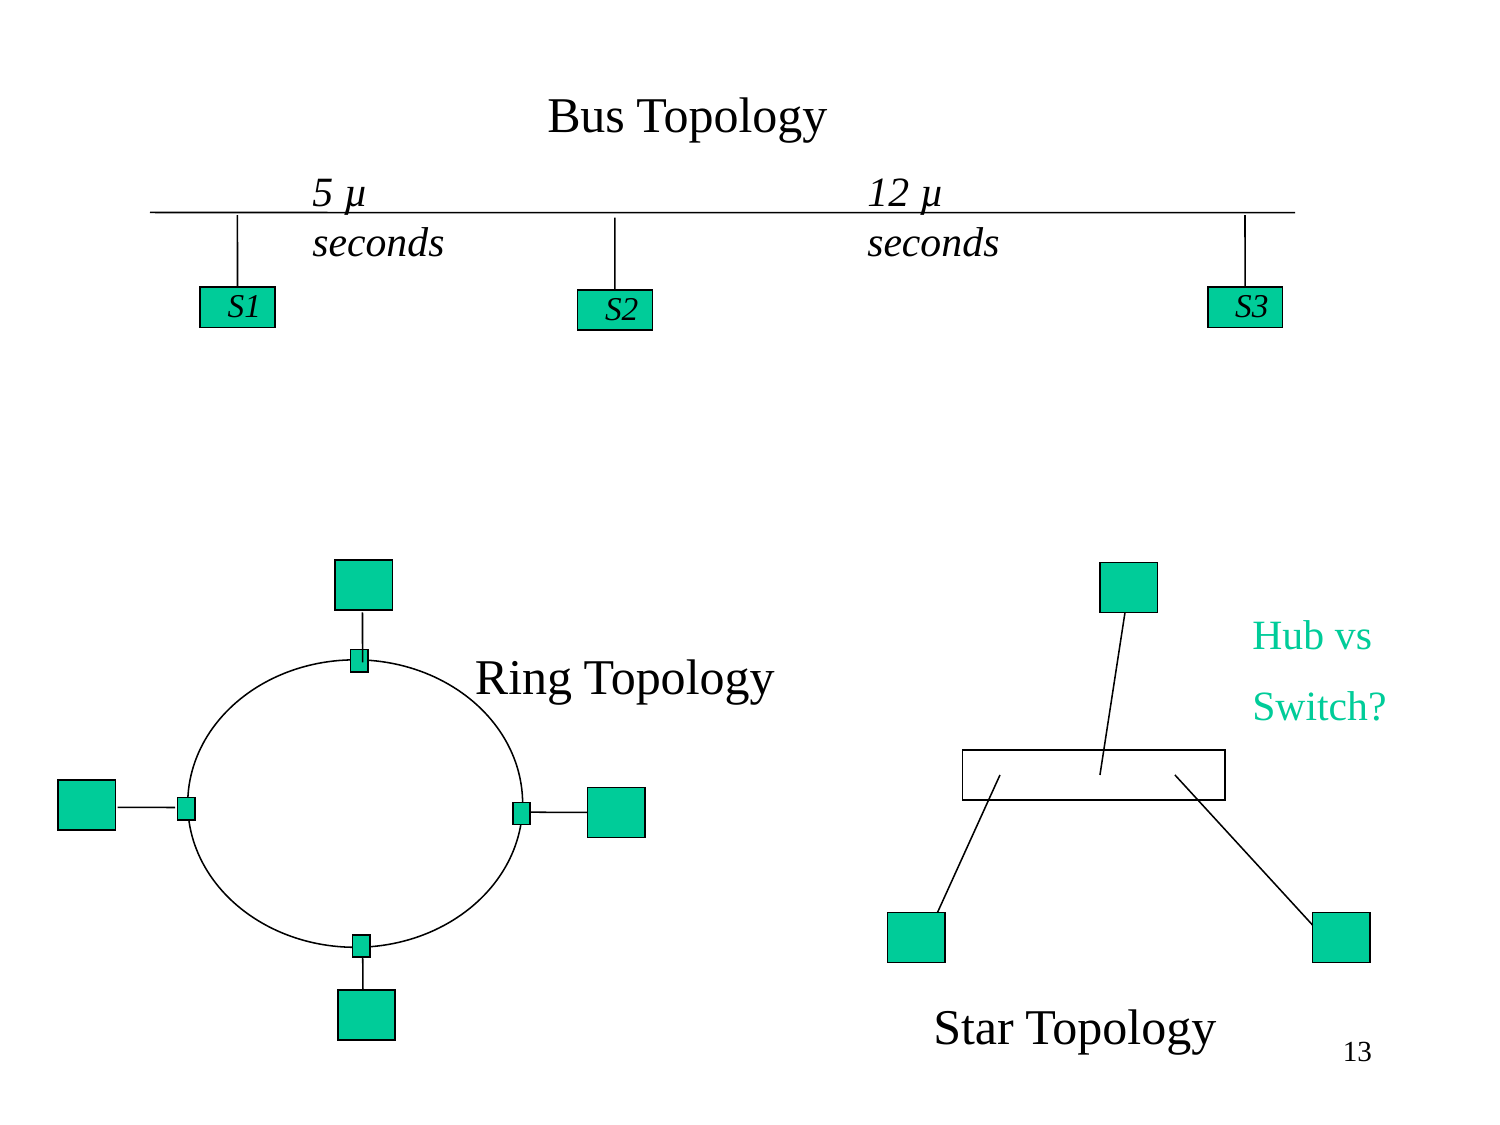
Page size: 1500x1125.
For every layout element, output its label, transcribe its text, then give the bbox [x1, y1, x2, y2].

text_box [334, 560, 393, 611]
text_box [962, 750, 1225, 800]
text_box S1 [212, 277, 283, 332]
text_box [57, 780, 116, 831]
text_box 12 µ seconds [852, 157, 1068, 273]
text_box Ring Topology [399, 637, 850, 713]
slide_number 13 [1074, 1024, 1388, 1101]
text_box [1100, 562, 1158, 613]
text_box [352, 934, 370, 958]
text_box S3 [1220, 277, 1291, 332]
text_box S2 [590, 279, 661, 335]
text_box [887, 912, 946, 963]
text_box [1312, 912, 1371, 963]
text_box [577, 289, 590, 330]
text_box Bus Topology [462, 74, 913, 150]
text_box [350, 649, 368, 673]
text_box [337, 990, 396, 1041]
text_box Star Topology [849, 987, 1300, 1063]
text_box [187, 659, 523, 948]
text_box Hub vs Switch? [1237, 600, 1438, 736]
text_box [177, 797, 195, 820]
text_box [512, 802, 531, 825]
text_box [1207, 287, 1220, 328]
text_box 5 µ seconds [297, 157, 513, 273]
text_box [587, 787, 646, 838]
text_box [200, 287, 212, 328]
